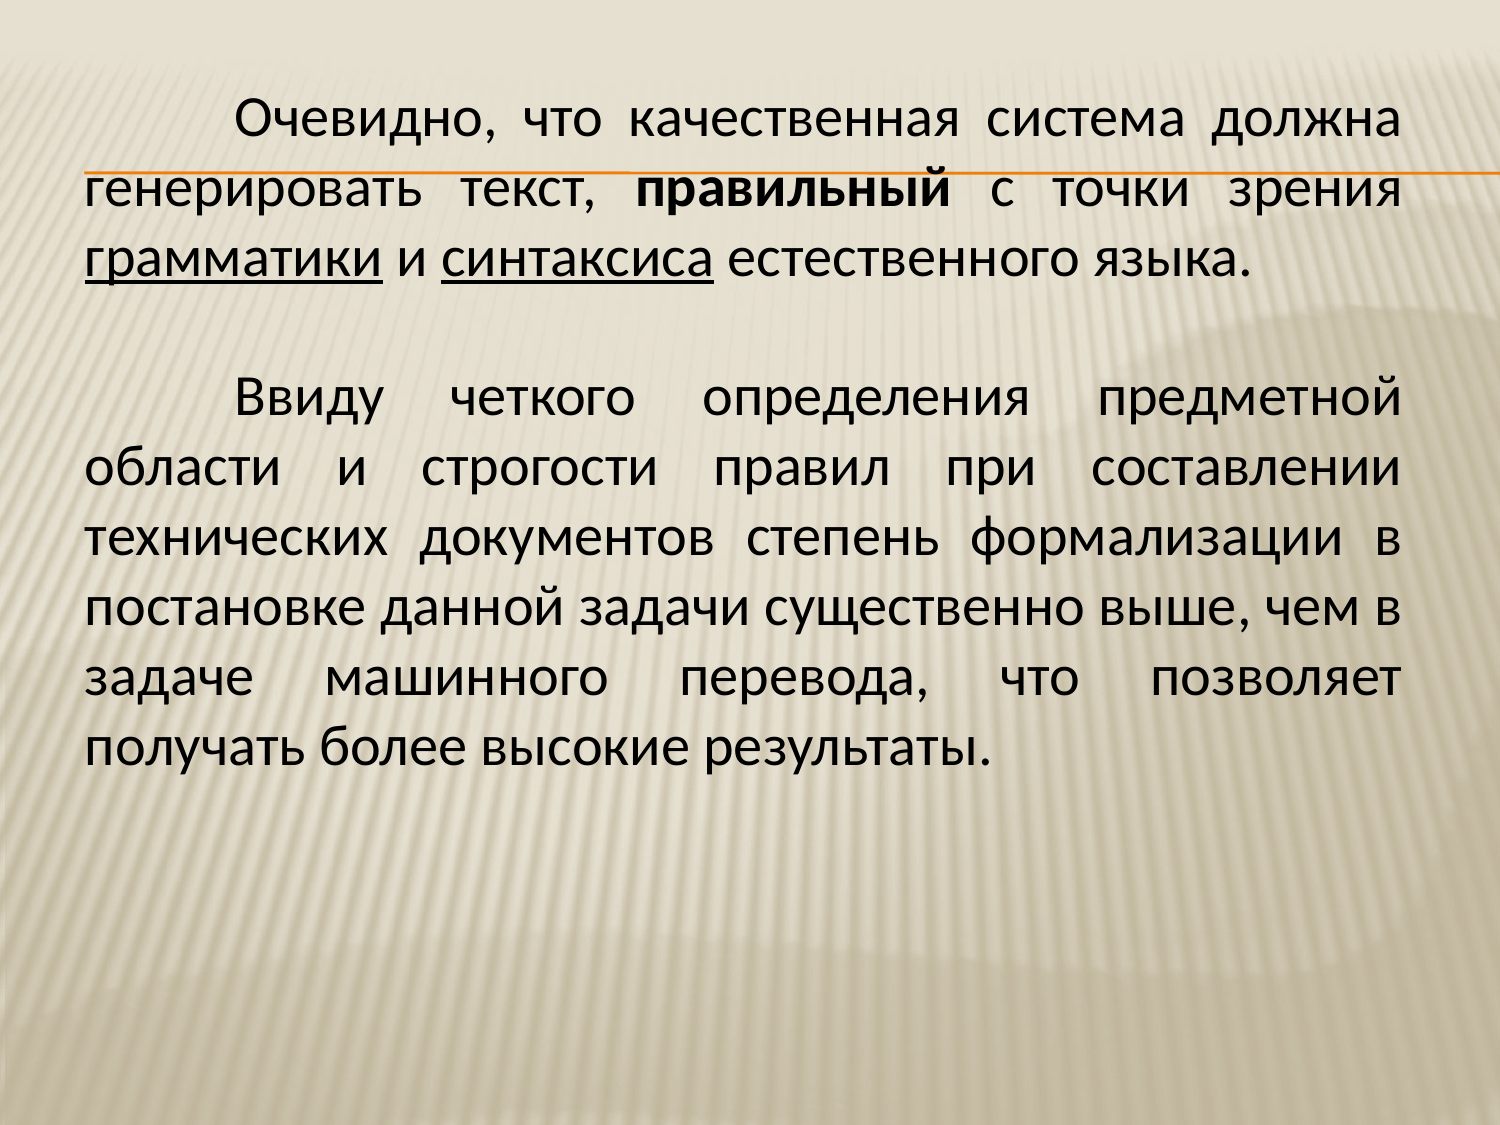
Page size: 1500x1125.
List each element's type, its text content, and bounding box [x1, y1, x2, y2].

text_box Очевидно, что качественная система должна генерировать текст, правильный с точки зрения грамматики и синтаксиса естественного языка. Ввиду четкого определения предметной области и строгости правил при составлении технических документов степень формализации в постановке данной задачи существенно выше, чем в задаче машинного перевода, что позволяет получать более высокие результаты. [70, 70, 1418, 785]
